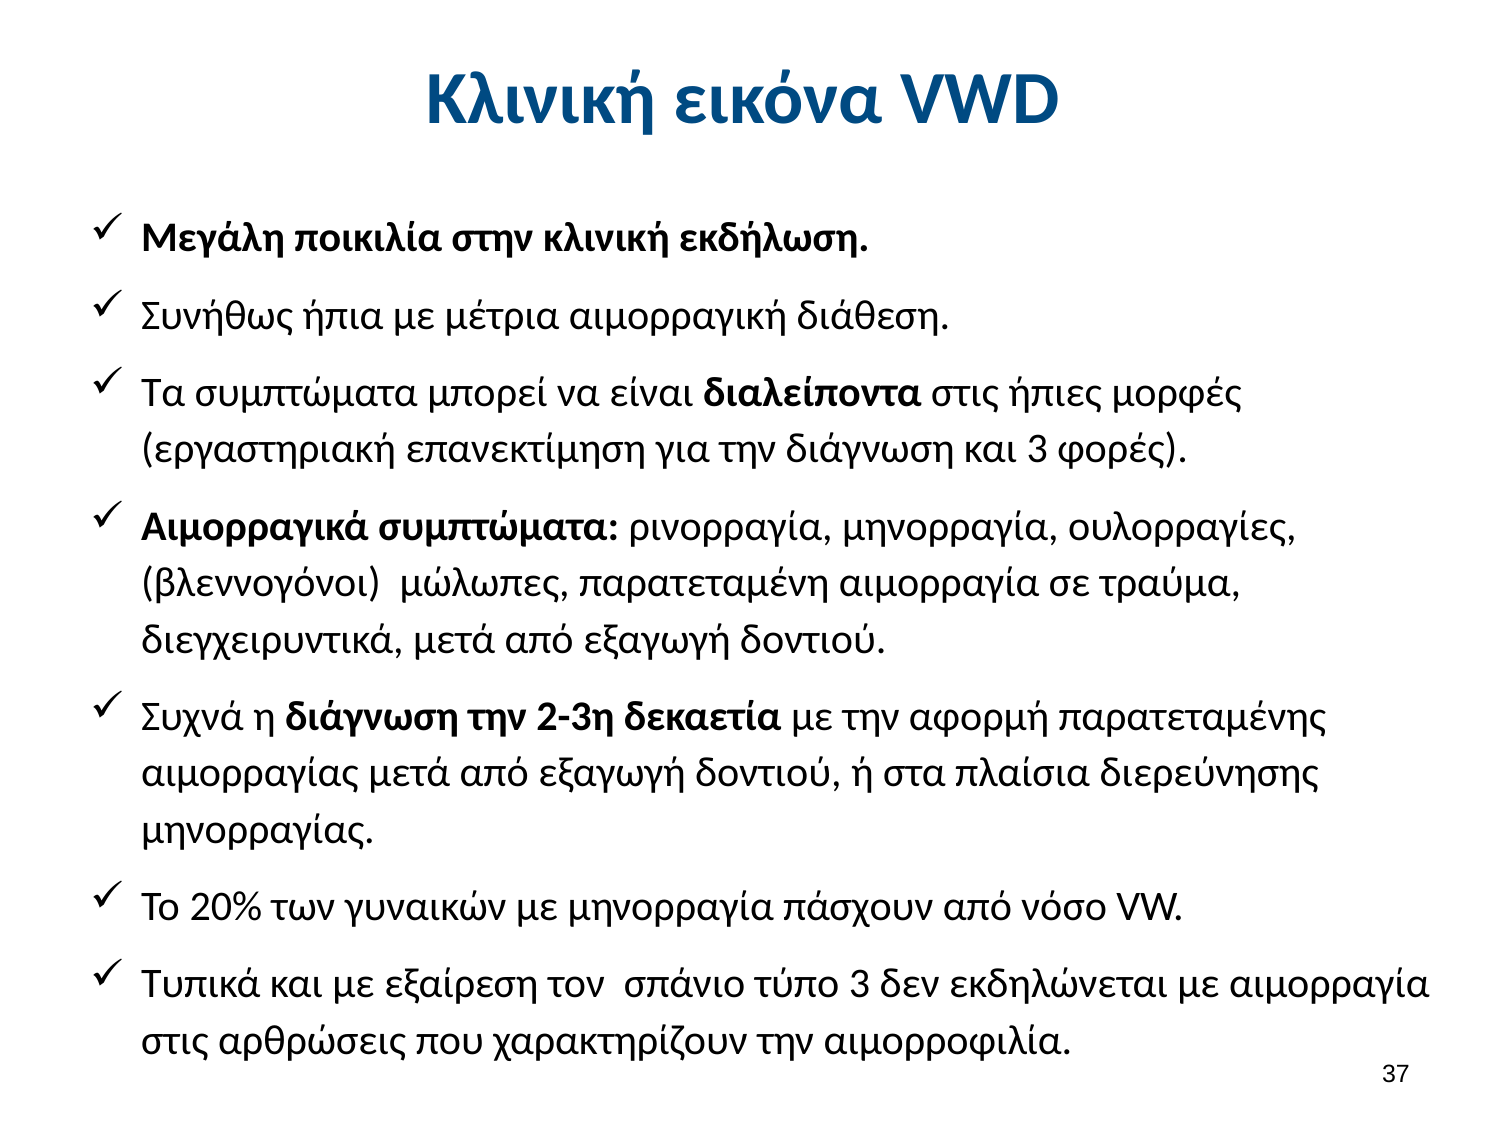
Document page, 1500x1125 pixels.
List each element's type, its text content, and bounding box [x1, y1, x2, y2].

slide_number 36 [1074, 1042, 1425, 1103]
title Κλινική εικόνα VWD [76, 19, 1427, 169]
list Μεγάλη ποικιλία στην κλινική εκδήλωση. Συνήθως ήπια με μέτρια αιμορραγική διάθεση. Τα συμπτώματα μπορεί να είναι διαλείποντα στις ήπιες μορφές (εργαστηριακή επανεκτίμηση για την διάγνωση και 3 φορές). Αιμορραγικά συμπτώματα: ρινορραγία, μηνορραγία, ουλορραγίες, (βλεννογόνοι) μώλωπες, παρατεταμένη αιμορραγία σε τραύμα, διεγχειρυντικά, μετά από εξαγωγή δοντιού. Συχνά η διάγνωση την 2-3η δεκαετία με την αφορμή παρατεταμένης αιμορραγίας μετά από εξαγωγή δοντιού, ή στα πλαίσια διερεύνησης μηνορραγίας. Το 20% των γυναικών με μηνορραγία πάσχουν από νόσο VW. Τυπικά και με εξαίρεση τον σπάνιο τύπο 3 δεν εκδηλώνεται με αιμορραγία στις αρθρώσεις που χαρακτηρίζουν την αιμορροφιλία. [75, 196, 1459, 1083]
